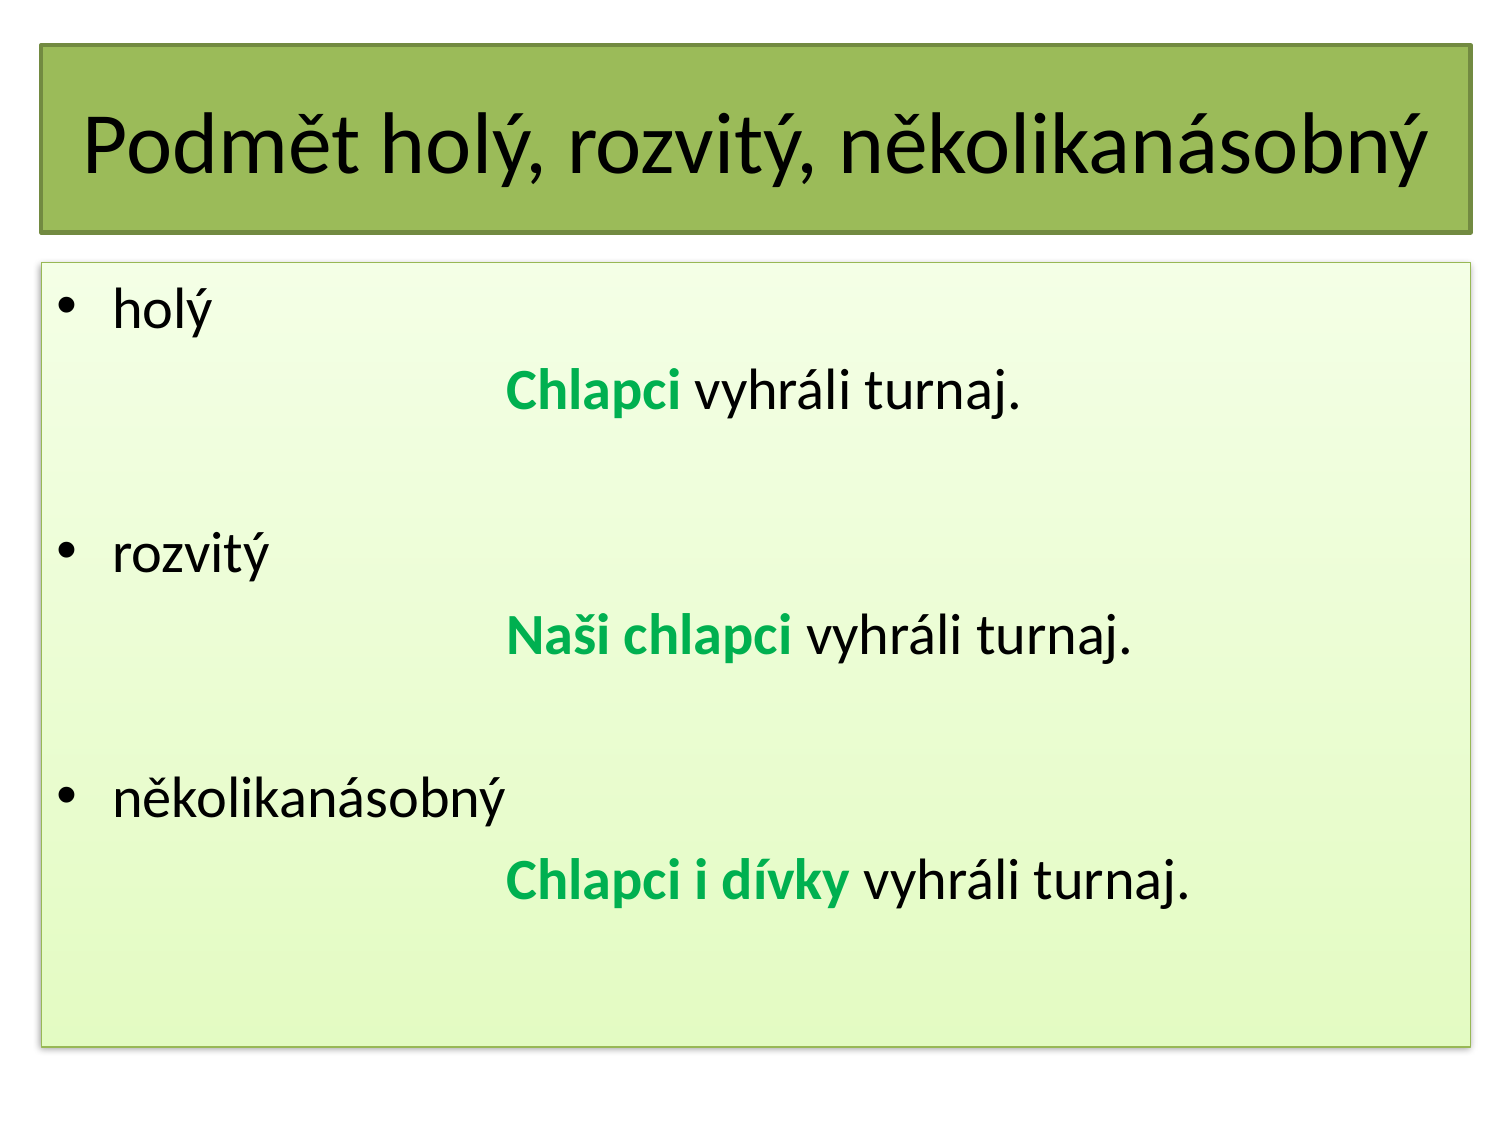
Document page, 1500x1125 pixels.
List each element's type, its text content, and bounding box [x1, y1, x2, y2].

list holý Chlapci vyhráli turnaj. rozvitý Naši chlapci vyhráli turnaj. několikanásobný Chlapci i dívky vyhráli turnaj. [41, 262, 1471, 1048]
title Podmět holý, rozvitý, několikanásobný [39, 43, 1473, 235]
